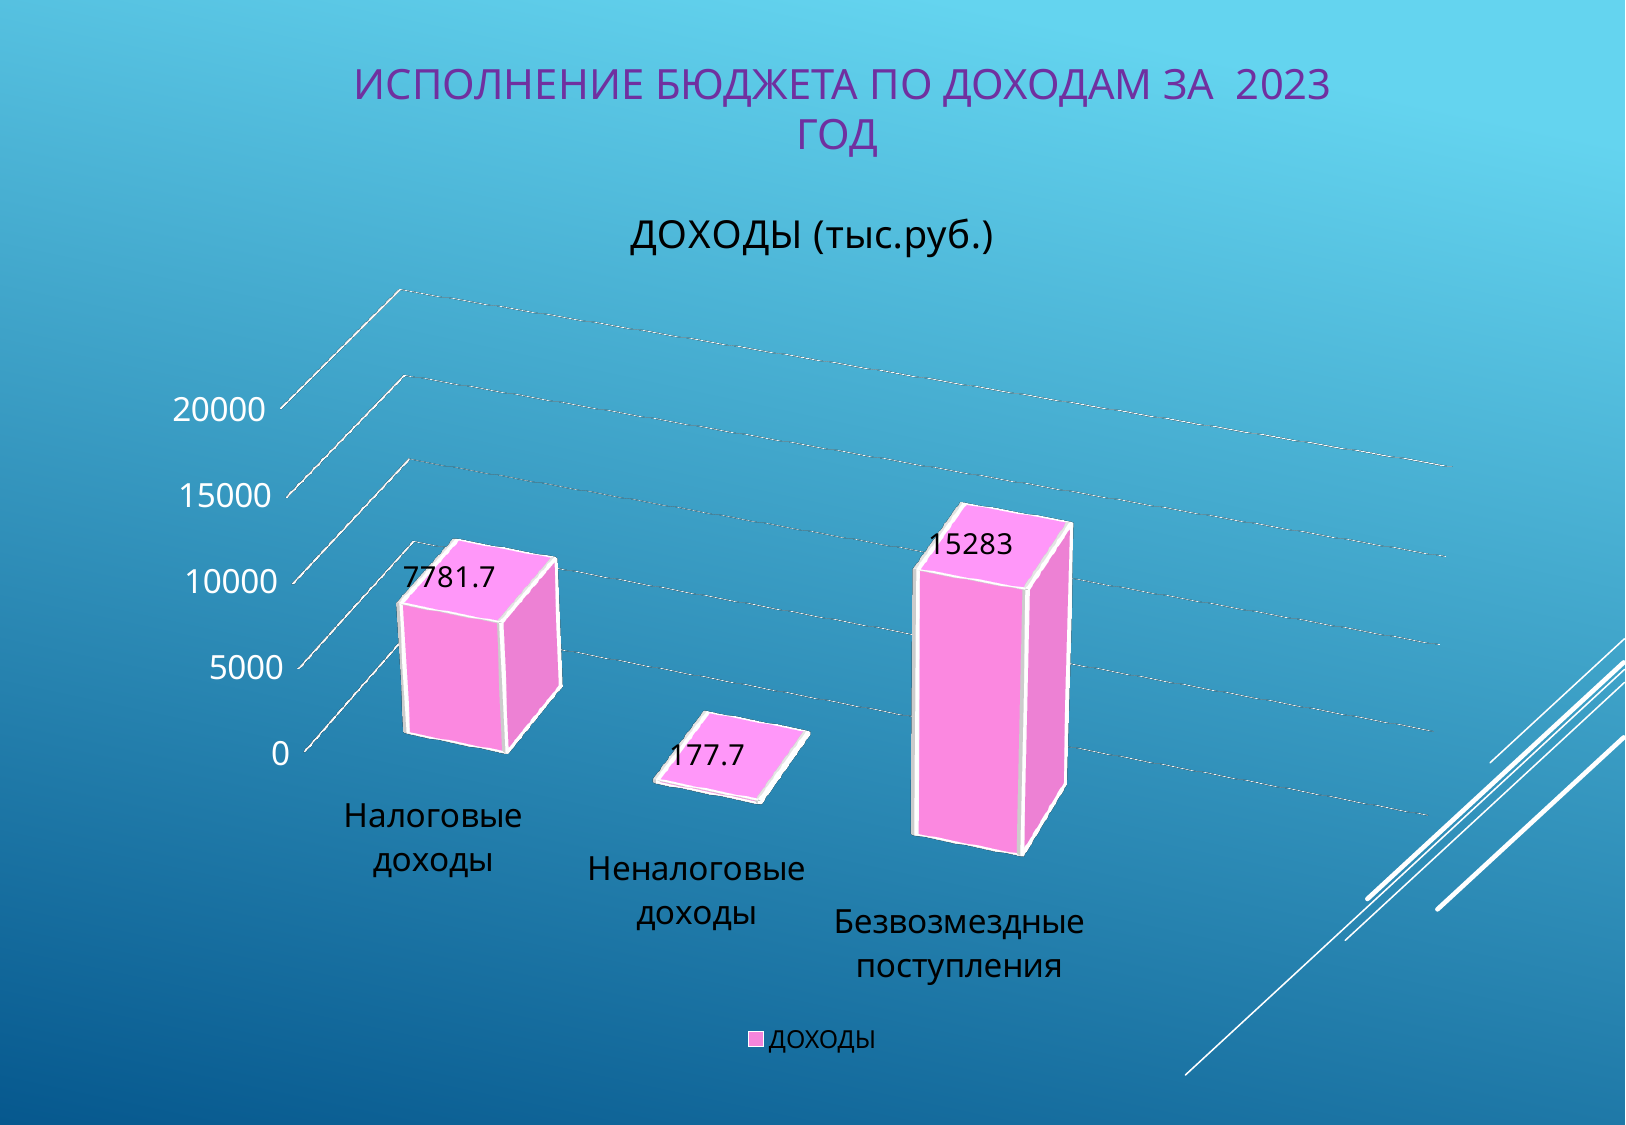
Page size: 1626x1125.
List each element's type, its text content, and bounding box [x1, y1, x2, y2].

chart [52, 168, 1573, 1063]
title Исполнение бюджета по доходам за 2023 год [94, 31, 1581, 185]
